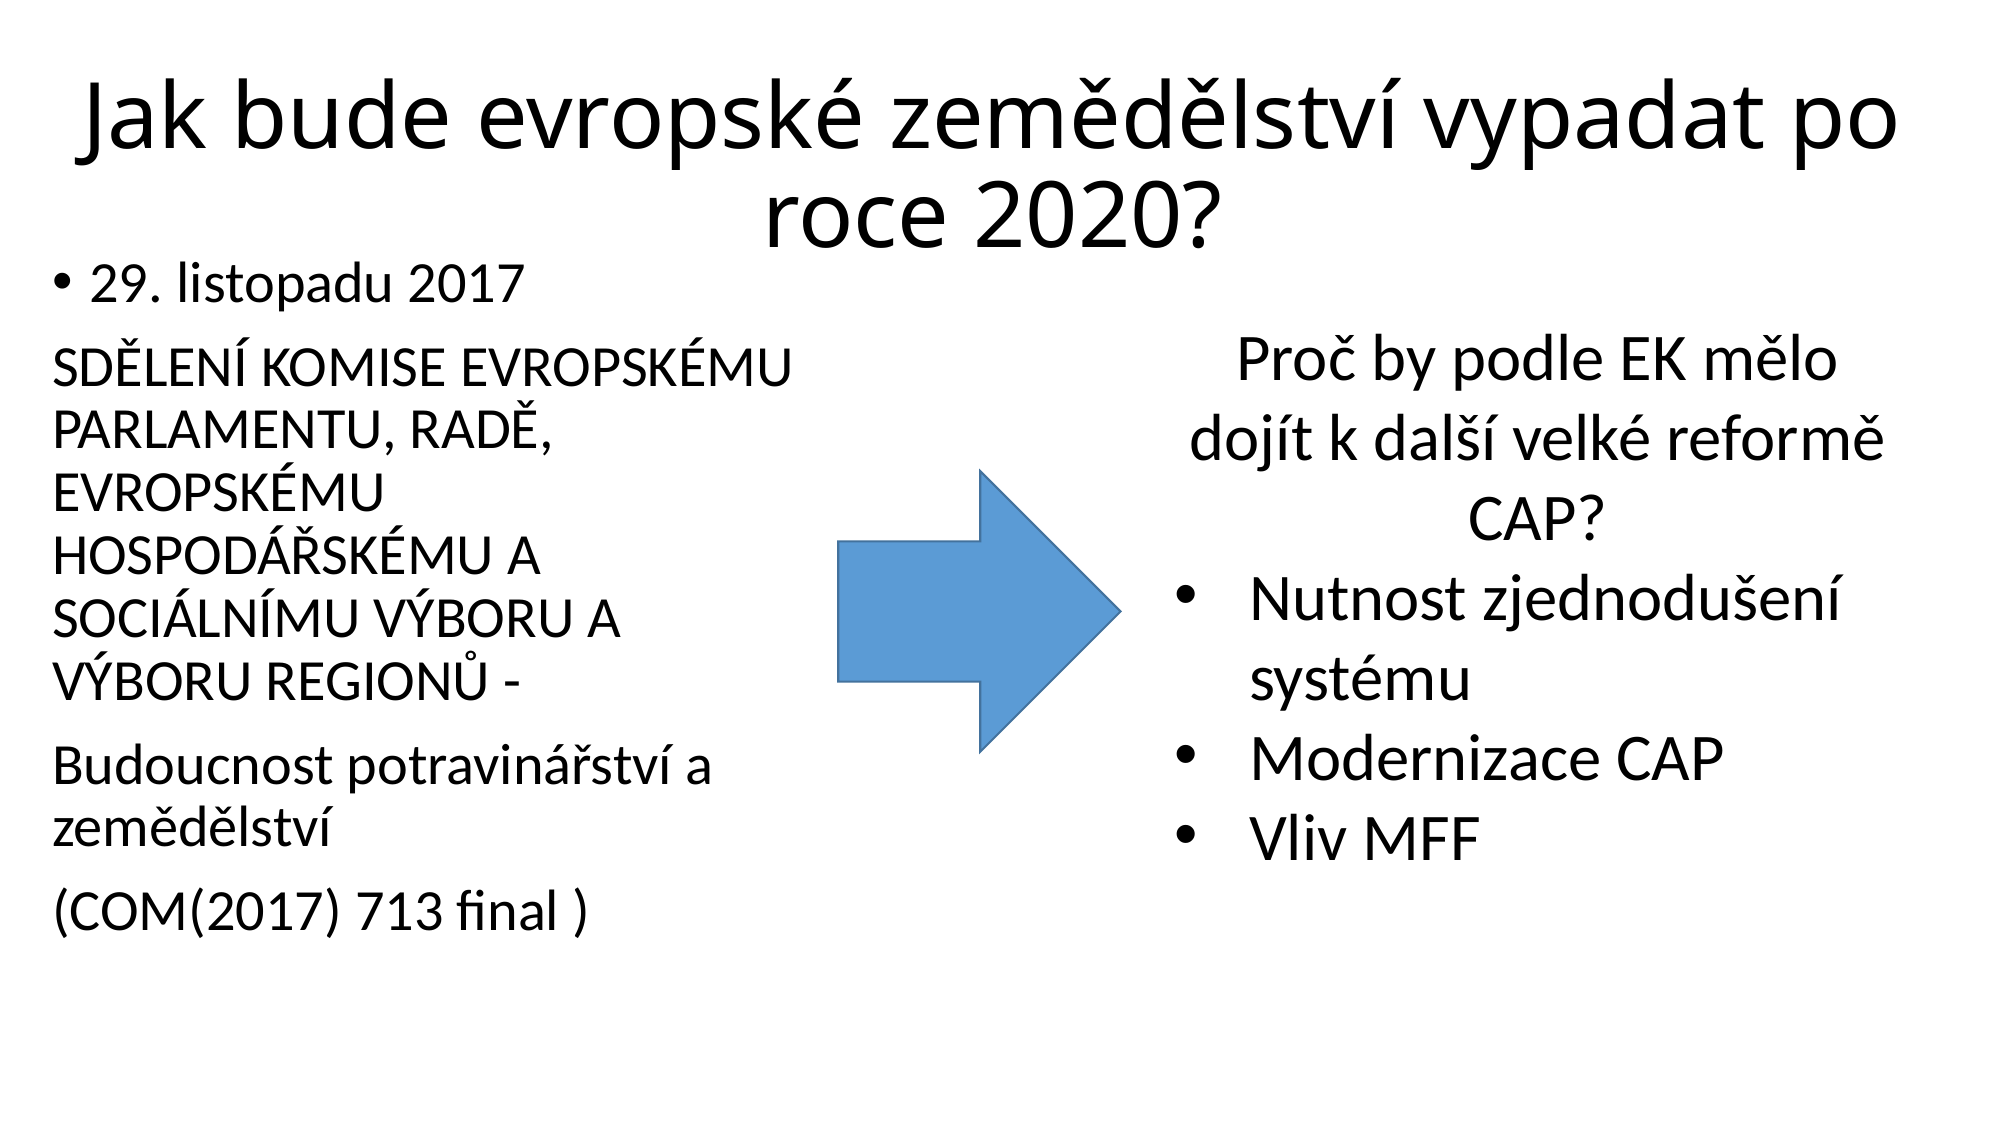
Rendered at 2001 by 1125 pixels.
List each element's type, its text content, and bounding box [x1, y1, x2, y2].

title Jak bude evropské zemědělství vypadat po roce 2020? [37, 59, 1949, 278]
text_box [837, 468, 1123, 755]
text_box Proč by podle EK mělo dojít k další velké reformě CAP? Nutnost zjednodušení systému Modernizace CAP Vliv MFF [1159, 306, 1917, 971]
list 29. listopadu 2017 SDĚLENÍ KOMISE EVROPSKÉMU PARLAMENTU, RADĚ, EVROPSKÉMU HOSPODÁŘSKÉMU A SOCIÁLNÍMU VÝBORU A VÝBORU REGIONŮ - Budoucnost potravinářství a zemědělství (COM(2017) 713 final ) [37, 244, 830, 959]
